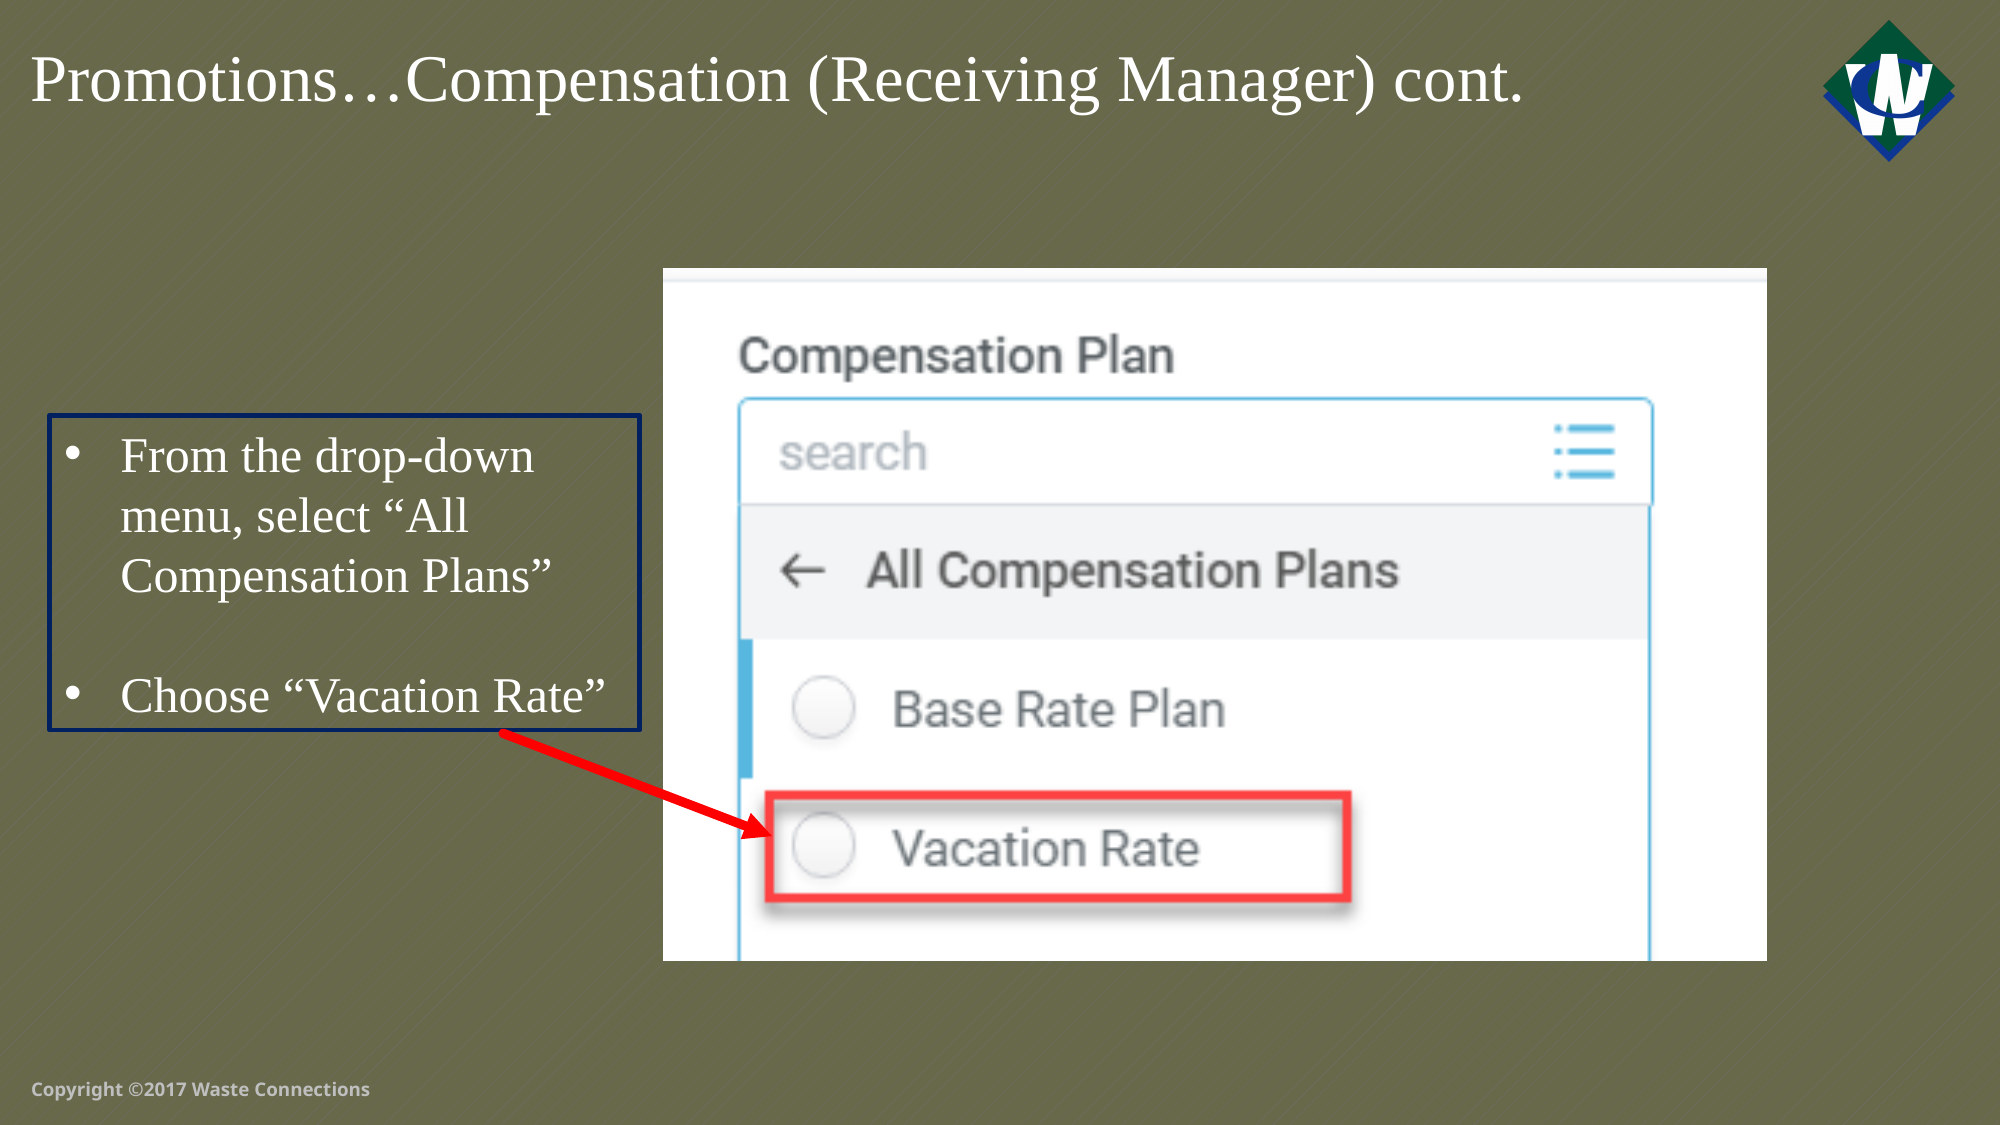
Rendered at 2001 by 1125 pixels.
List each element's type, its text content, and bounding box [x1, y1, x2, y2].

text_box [502, 733, 773, 837]
text_box Promotions…Compensation (Receiving Manager) cont. [16, 27, 1628, 123]
picture [1823, 20, 1955, 162]
footer Copyright ©2017 Waste Connections [16, 1063, 991, 1115]
picture [663, 268, 1767, 962]
text_box From the drop-down menu, select “All Compensation Plans” Choose “Vacation Rate” [49, 415, 640, 730]
